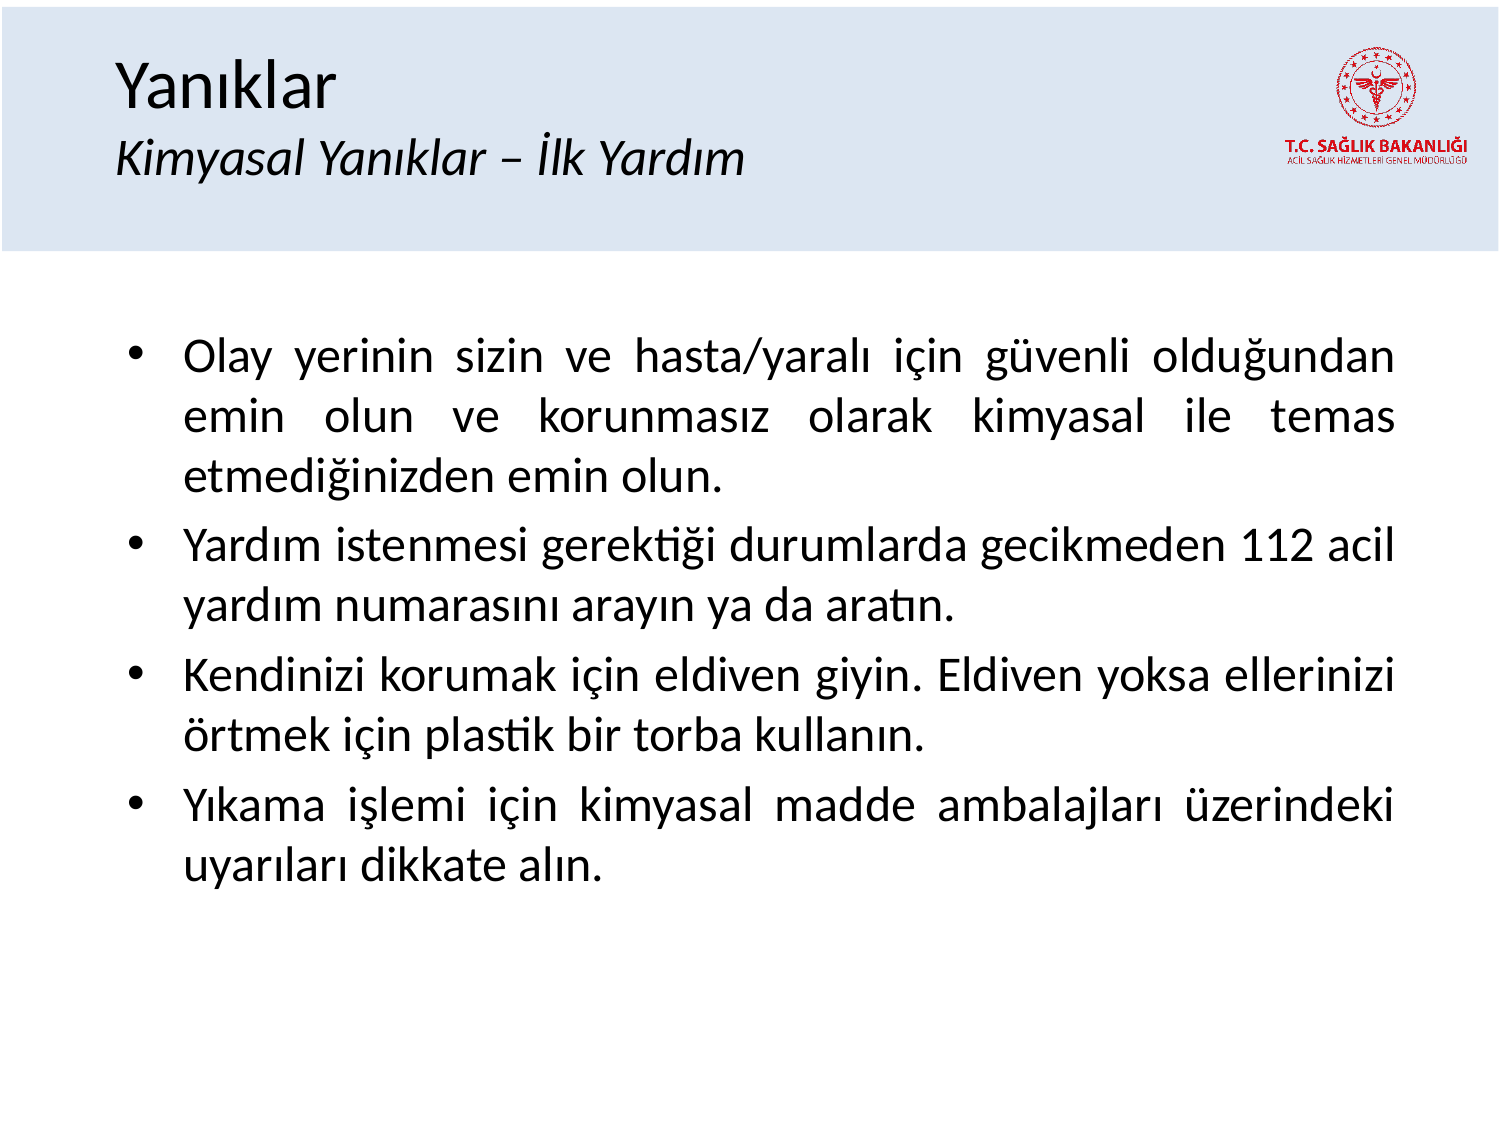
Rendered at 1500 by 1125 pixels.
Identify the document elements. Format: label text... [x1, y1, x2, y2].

list Olay yerinin sizin ve hasta/yaralı için güvenli olduğundan emin olun ve korunmasız olarak kimyasal ile temas etmediğinizden emin olun. Yardım istenmesi gerektiği durumlarda gecikmeden 112 acil yardım numarasını arayın ya da aratın. Kendinizi korumak için eldiven giyin. Eldiven yoksa ellerinizi örtmek için plastik bir torba kullanın. Yıkama işlemi için kimyasal madde ambalajları üzerindeki uyarıları dikkate alın. [112, 314, 1412, 929]
title Yanıklar Kimyasal Yanıklar – İlk Yardım [100, 30, 1312, 194]
picture [1285, 47, 1467, 166]
text_box [0, 5, 1500, 253]
